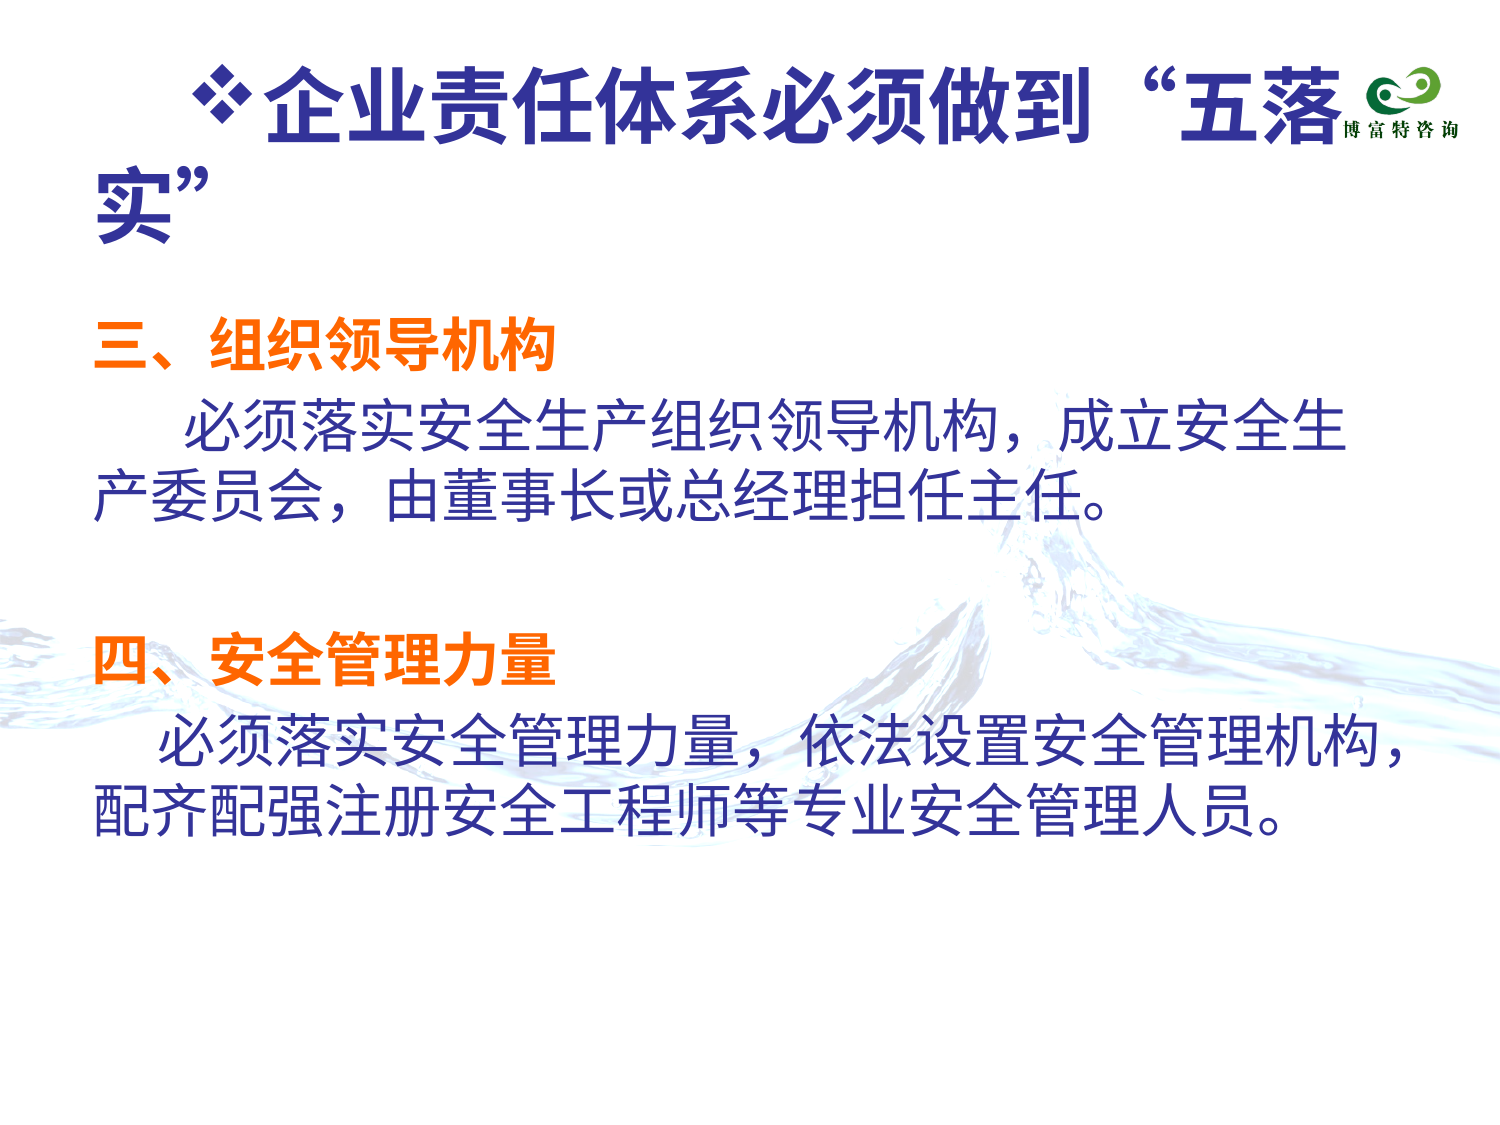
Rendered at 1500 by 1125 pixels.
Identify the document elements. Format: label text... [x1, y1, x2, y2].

text_box 企业责任体系必须做到“五落实” [77, 47, 1436, 262]
picture [1436, 66, 1477, 141]
list 三、组织领导机构 必须落实安全生产组织领导机构，成立安全生产委员会，由董事长或总经理担任主任。 四、安全管理力量 必须落实安全管理力量，依法设置安全管理机构，配齐配强注册安全工程师等专业安全管理人员。 [76, 243, 1420, 1036]
